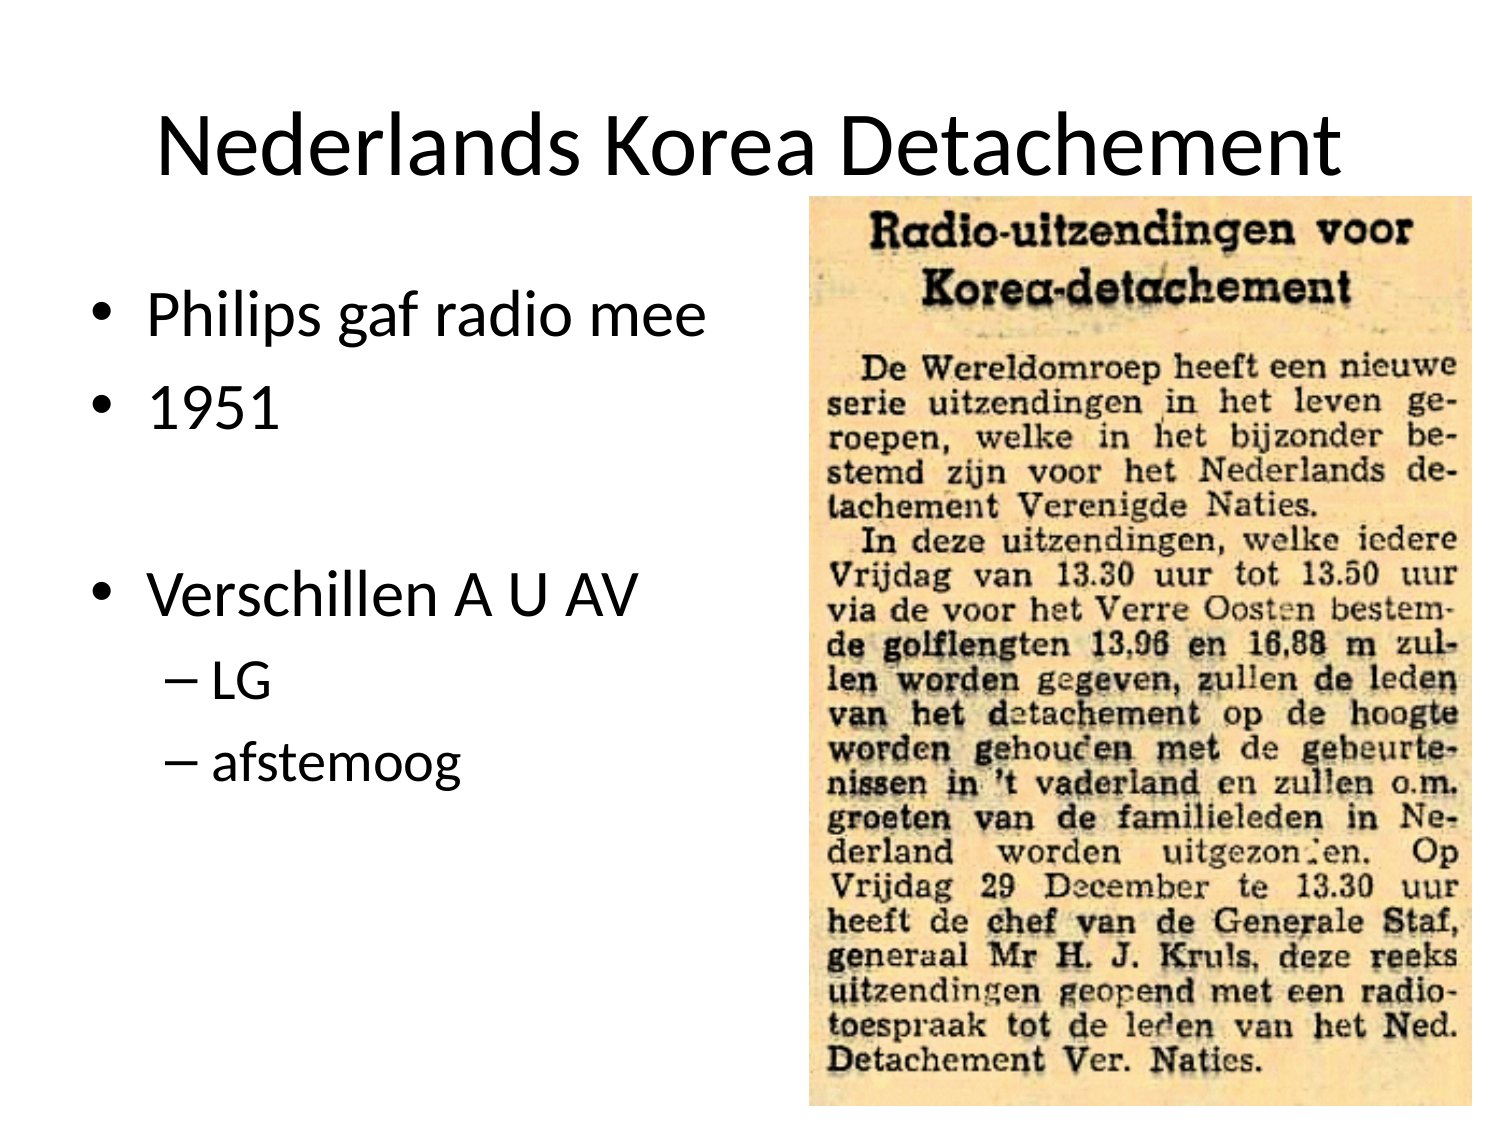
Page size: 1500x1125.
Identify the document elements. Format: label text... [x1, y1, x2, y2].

title Nederlands Korea Detachement [75, 45, 1425, 233]
picture [809, 195, 1472, 1107]
list Philips gaf radio mee 1951 Verschillen A U AV LG afstemoog [75, 262, 804, 1005]
